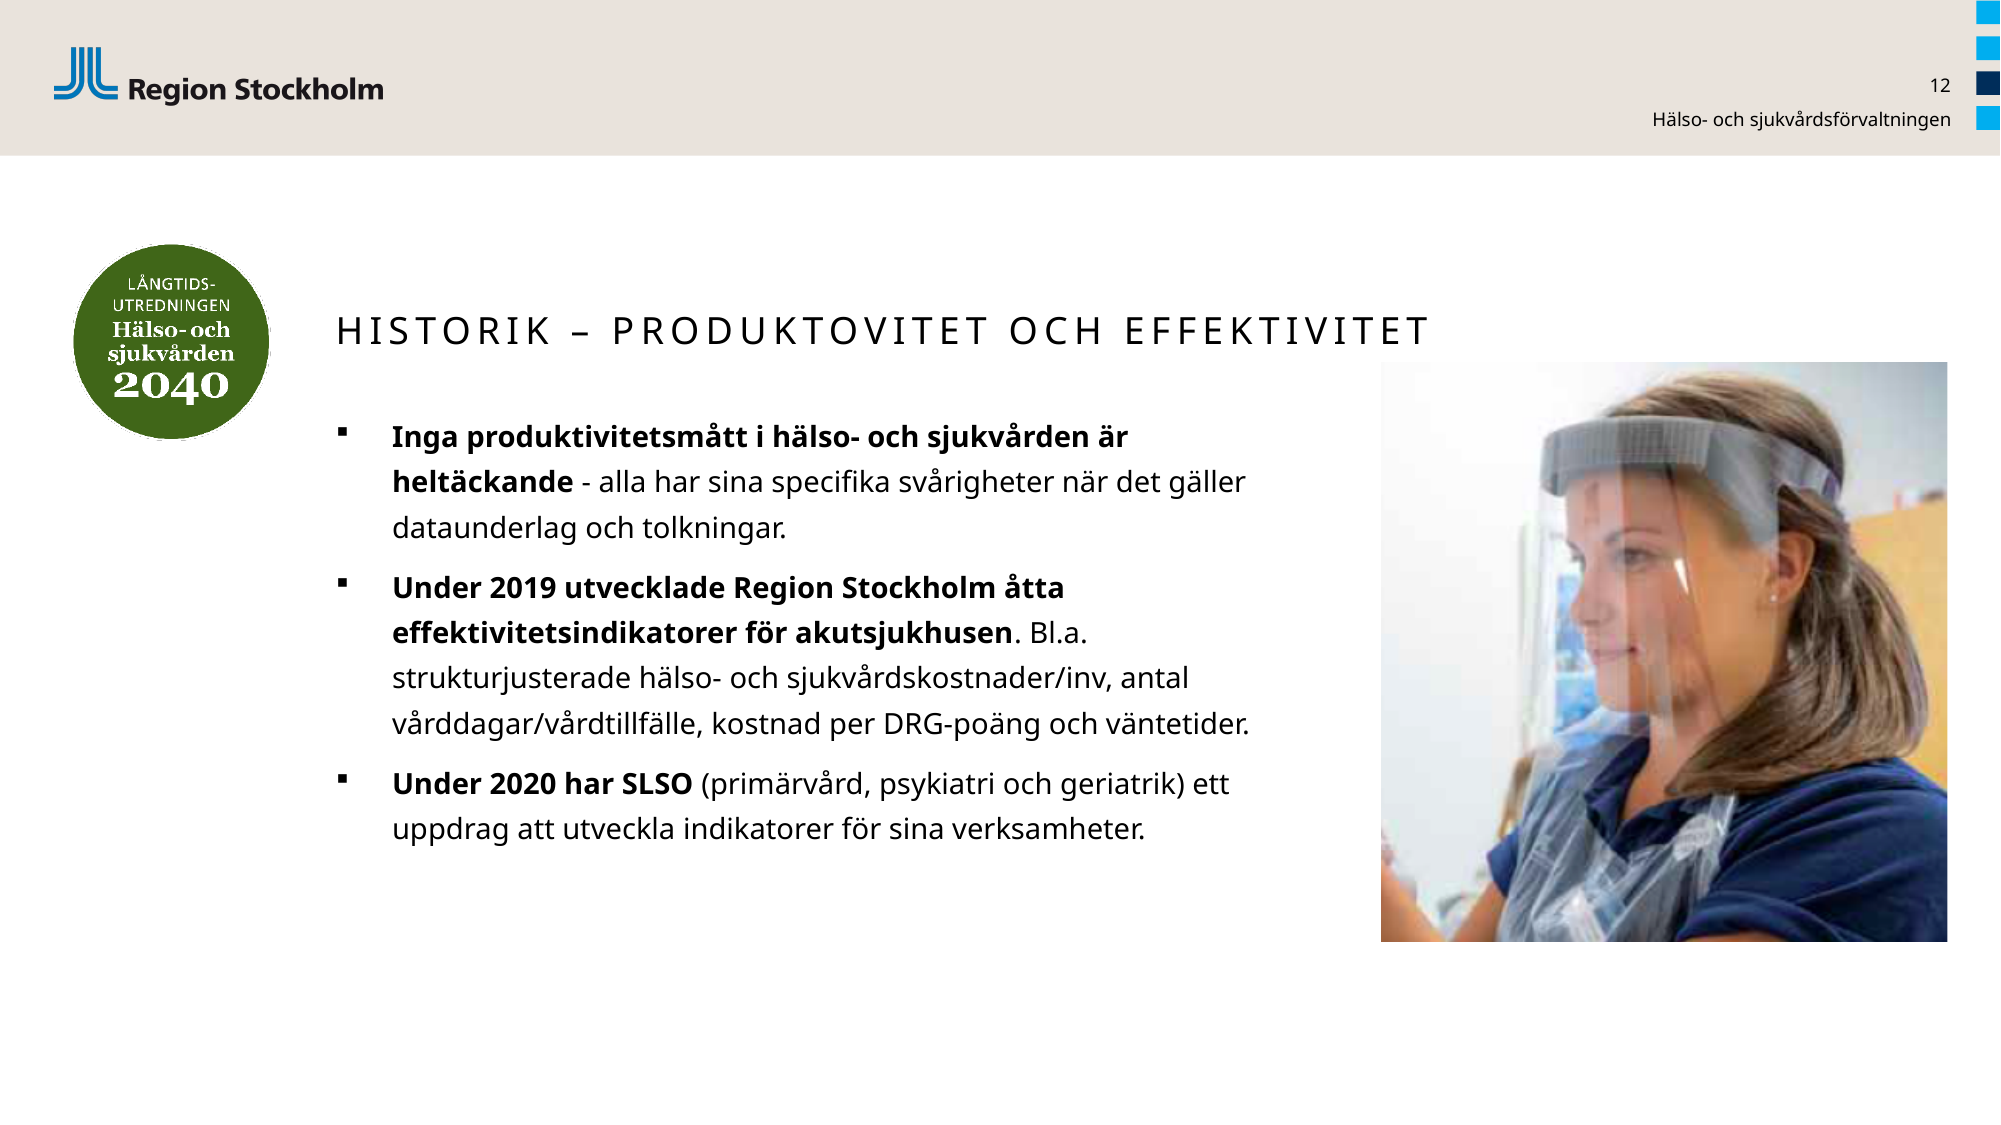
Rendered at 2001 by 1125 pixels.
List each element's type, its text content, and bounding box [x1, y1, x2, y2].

text_box HISTORIK – PRODUKTOVITET OCH EFFEKTIVITET [335, 259, 1933, 377]
picture [1380, 362, 1948, 943]
slide_number 12 [1400, 73, 1952, 95]
picture [71, 241, 271, 442]
footer Hälso- och sjukvårdsförvaltningen [1400, 107, 1952, 129]
text_box Inga produktivitetsmått i hälso- och sjukvården är heltäckande - alla har sina specifika svårigheter när det gäller dataunderlag och tolkningar. Under 2019 utvecklade Region Stockholm åtta effektivitetsindikatorer för akutsjukhusen. Bl.a. strukturjusterade hälso- och sjukvårdskostnader/inv, antal vårddagar/vårdtillfälle, kostnad per DRG-poäng och väntetider. Under 2020 har SLSO (primärvård, psykiatri och geriatrik) ett uppdrag att utveckla indikatorer för sina verksamheter. [335, 407, 1279, 1005]
picture [54, 47, 383, 106]
